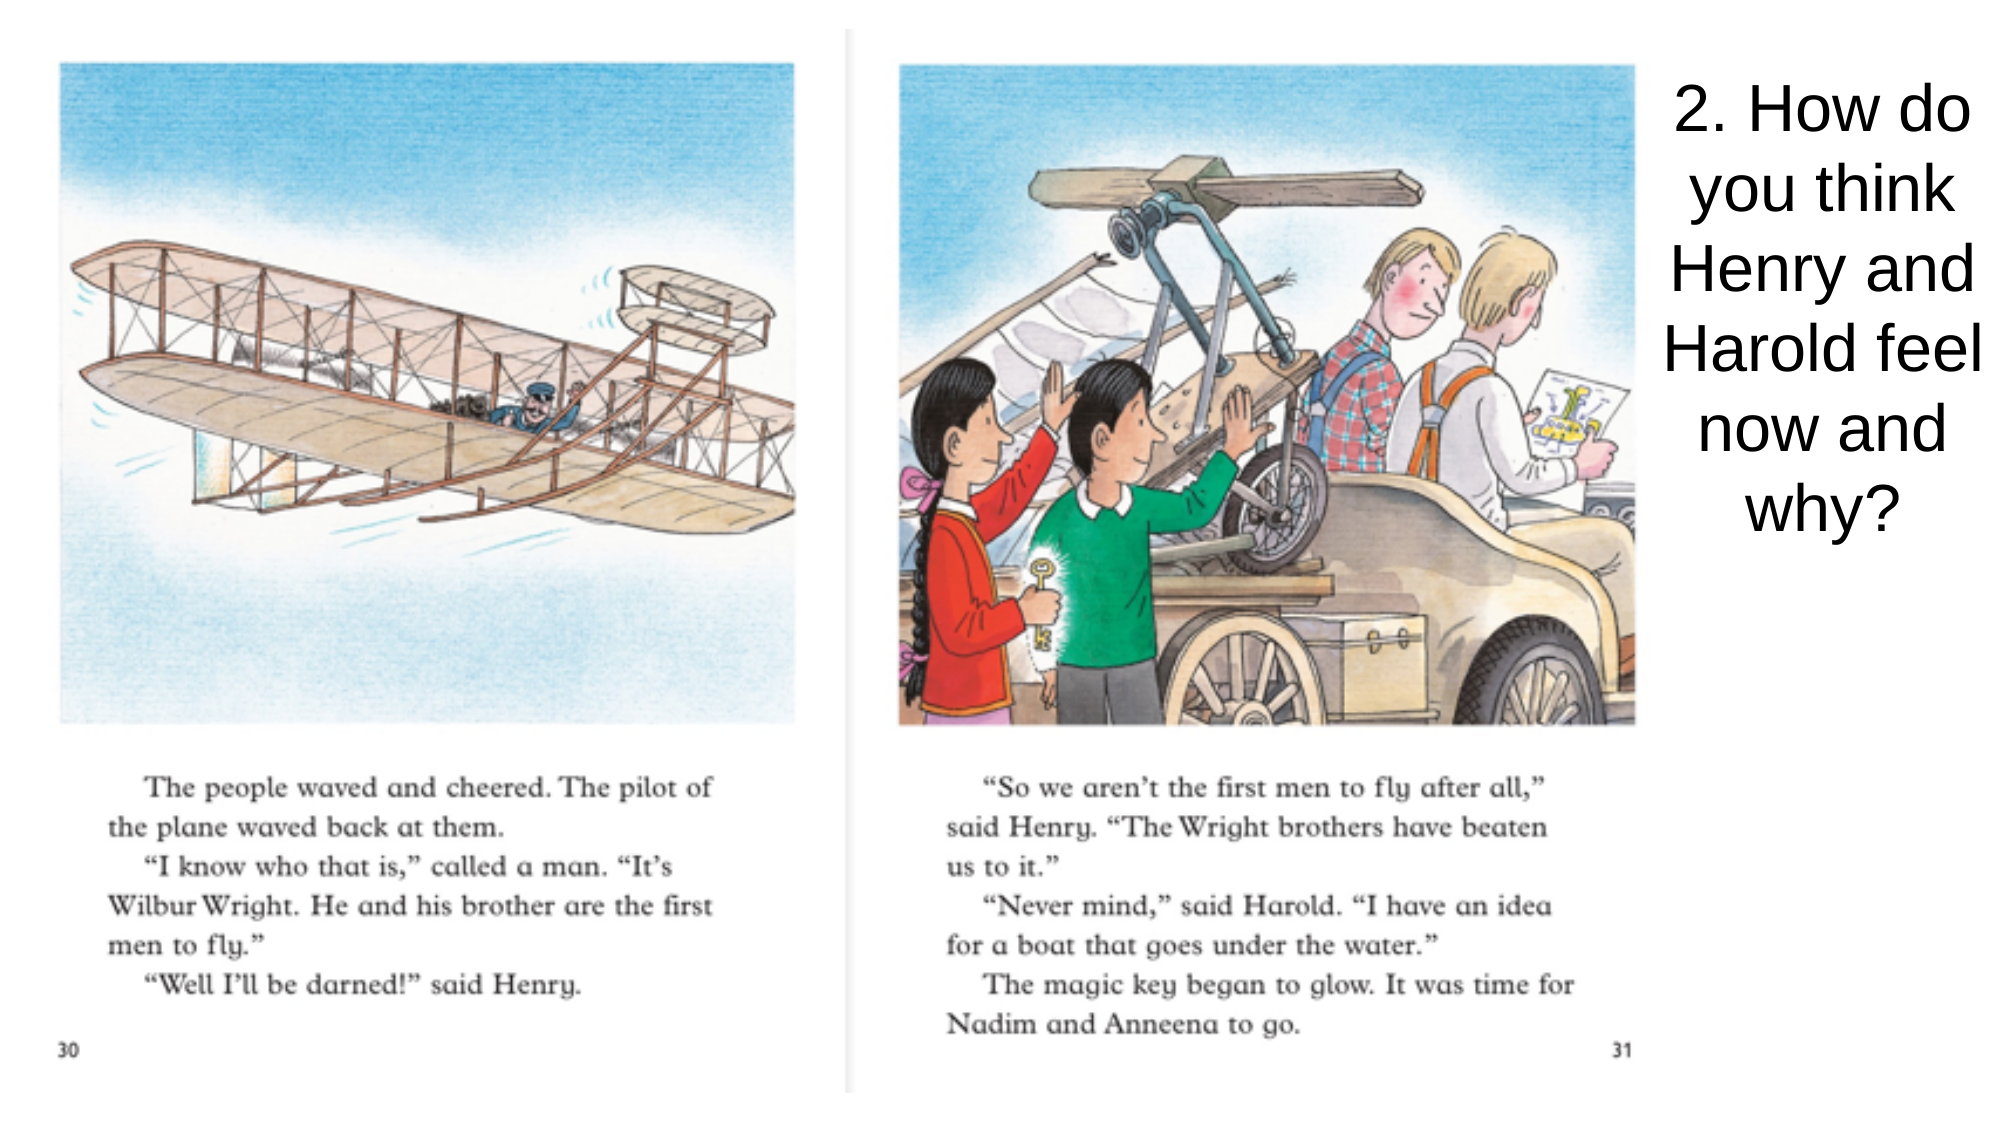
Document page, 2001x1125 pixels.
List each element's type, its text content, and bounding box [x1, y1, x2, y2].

text_box 2. How do you think Henry and Harold feel now and why? [1666, 57, 2000, 552]
picture [26, 29, 1666, 1093]
